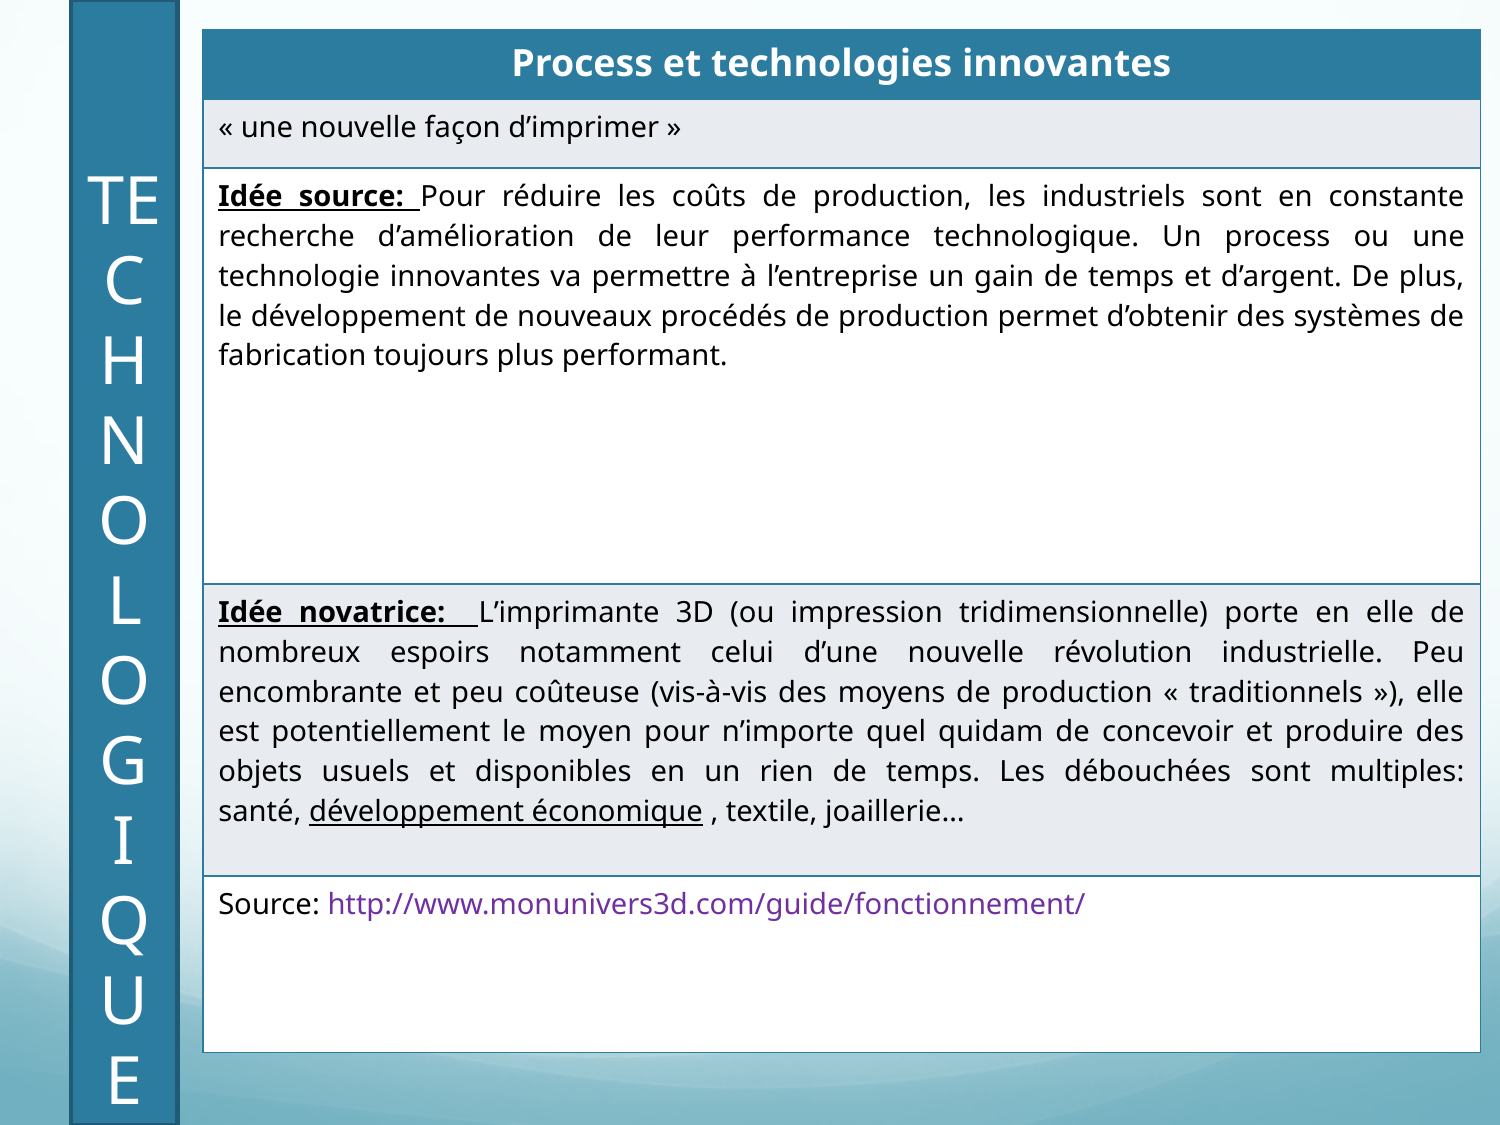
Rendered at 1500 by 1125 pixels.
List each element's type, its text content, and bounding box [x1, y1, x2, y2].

table_cell Idée novatrice: L’imprimante 3D (ou impression tridimensionnelle) porte en elle de nombreux espoirs notamment celui d’une nouvelle révolution industrielle. Peu encombrante et peu coûteuse (vis-à-vis des moyens de production « traditionnels »), elle est potentiellement le moyen pour n’importe quel quidam de concevoir et produire des objets usuels et disponibles en un rien de temps. Les débouchées sont multiples: santé, développement économique , textile, joaillerie… [204, 585, 1480, 875]
title TECHNOLOG I QUE [69, 0, 180, 1125]
table_cell « une nouvelle façon d’imprimer » [204, 100, 1480, 167]
table_cell Idée source: Pour réduire les coûts de production, les industriels sont en constante recherche d’amélioration de leur performance technologique. Un process ou une technologie innovantes va permettre à l’entreprise un gain de temps et d’argent. De plus, le développement de nouveaux procédés de production permet d’obtenir des systèmes de fabrication toujours plus performant. [204, 169, 1480, 583]
table_header Process et technologies innovantes [204, 30, 1480, 98]
table_cell Source: http://www.monunivers3d.com/guide/fonctionnement/ [204, 877, 1480, 1052]
